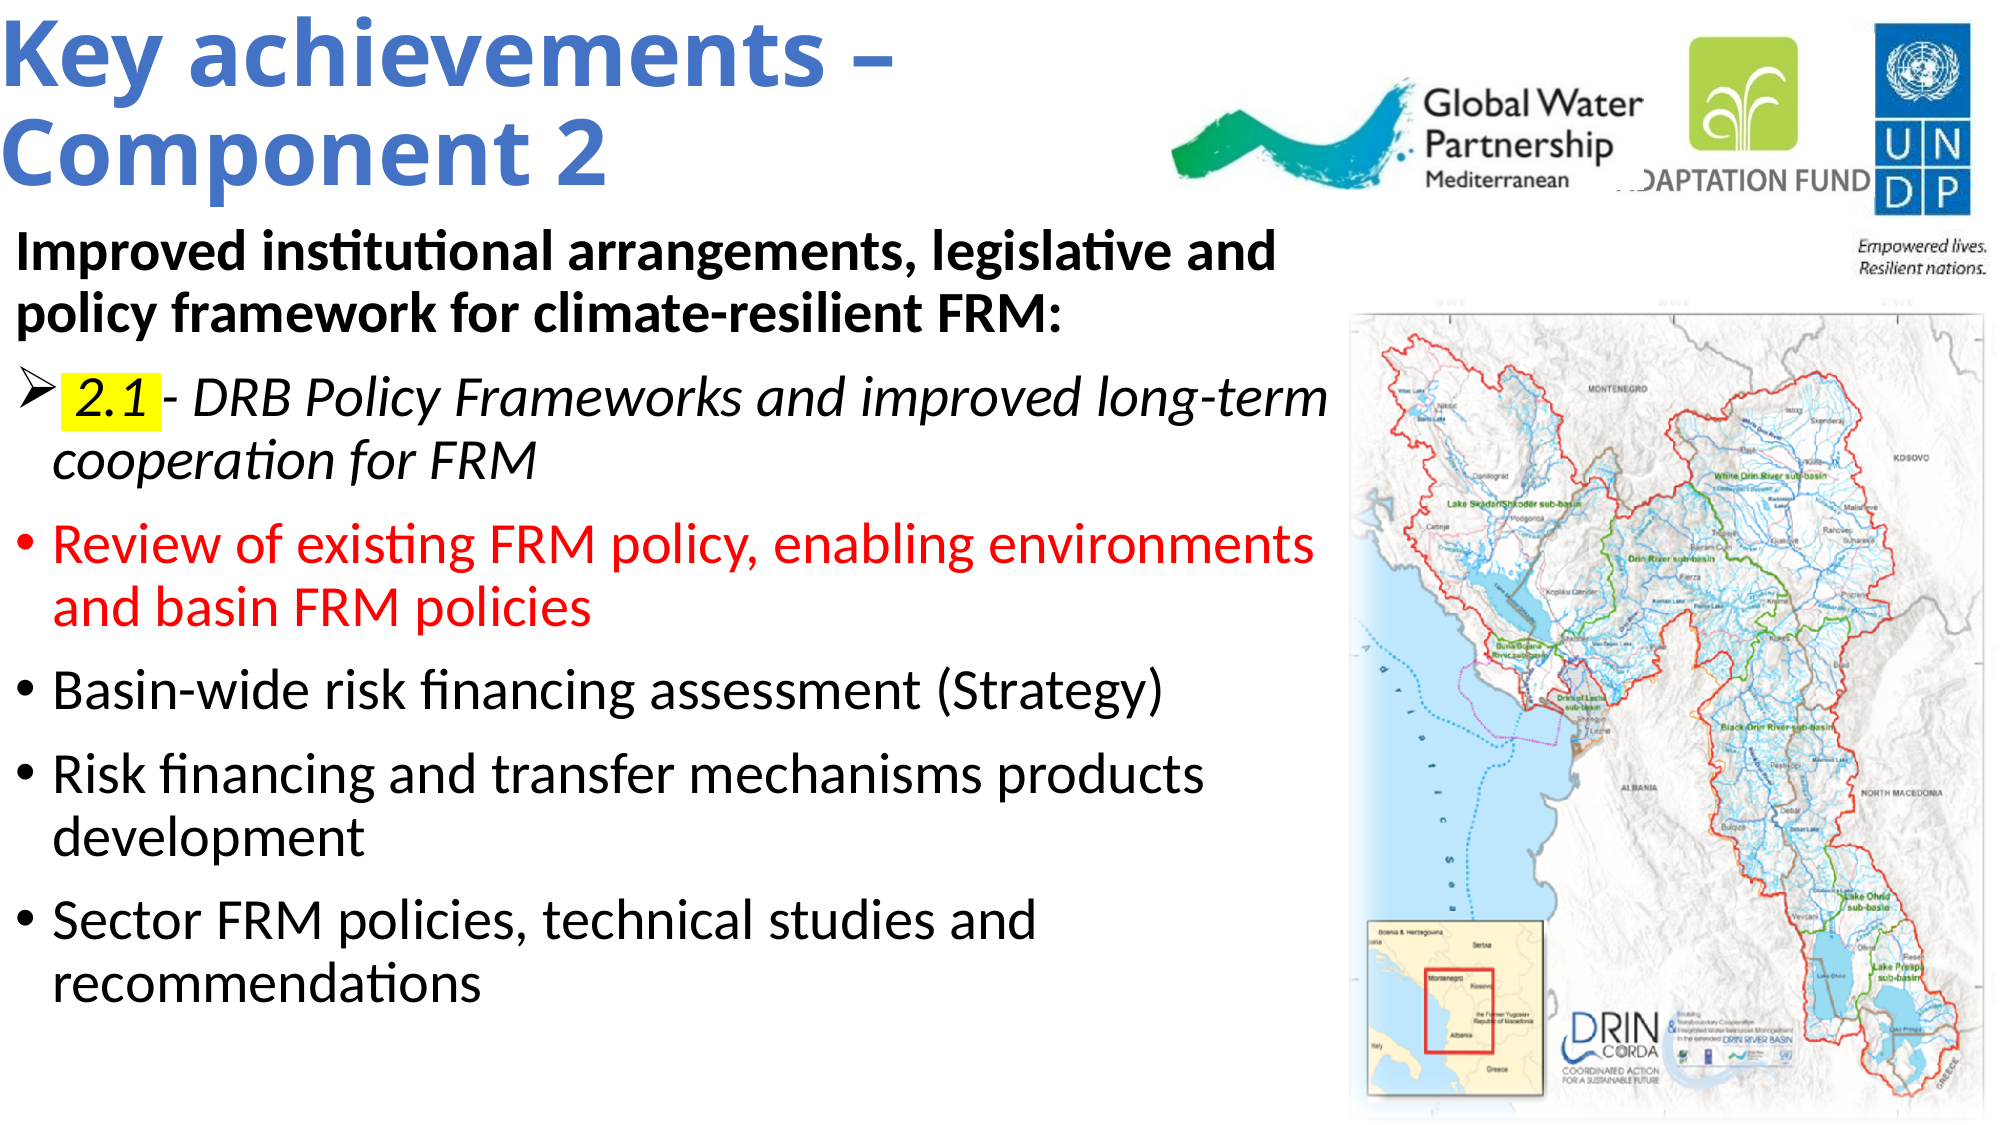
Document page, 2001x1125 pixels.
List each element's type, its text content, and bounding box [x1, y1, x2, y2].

picture [1171, 19, 1991, 279]
picture [1340, 291, 2000, 1125]
list Improved institutional arrangements, legislative and policy framework for climate-resilient FRM: 2.1 - DRB Policy Frameworks and improved long-term cooperation for FRM Review of existing FRM policy, enabling environments and basin FRM policies Basin-wide risk financing assessment (Strategy) Risk financing and transfer mechanisms products development Sector FRM policies, technical studies and recommendations [0, 212, 1352, 1125]
title Key achievements –Component 2 [0, 24, 1111, 188]
